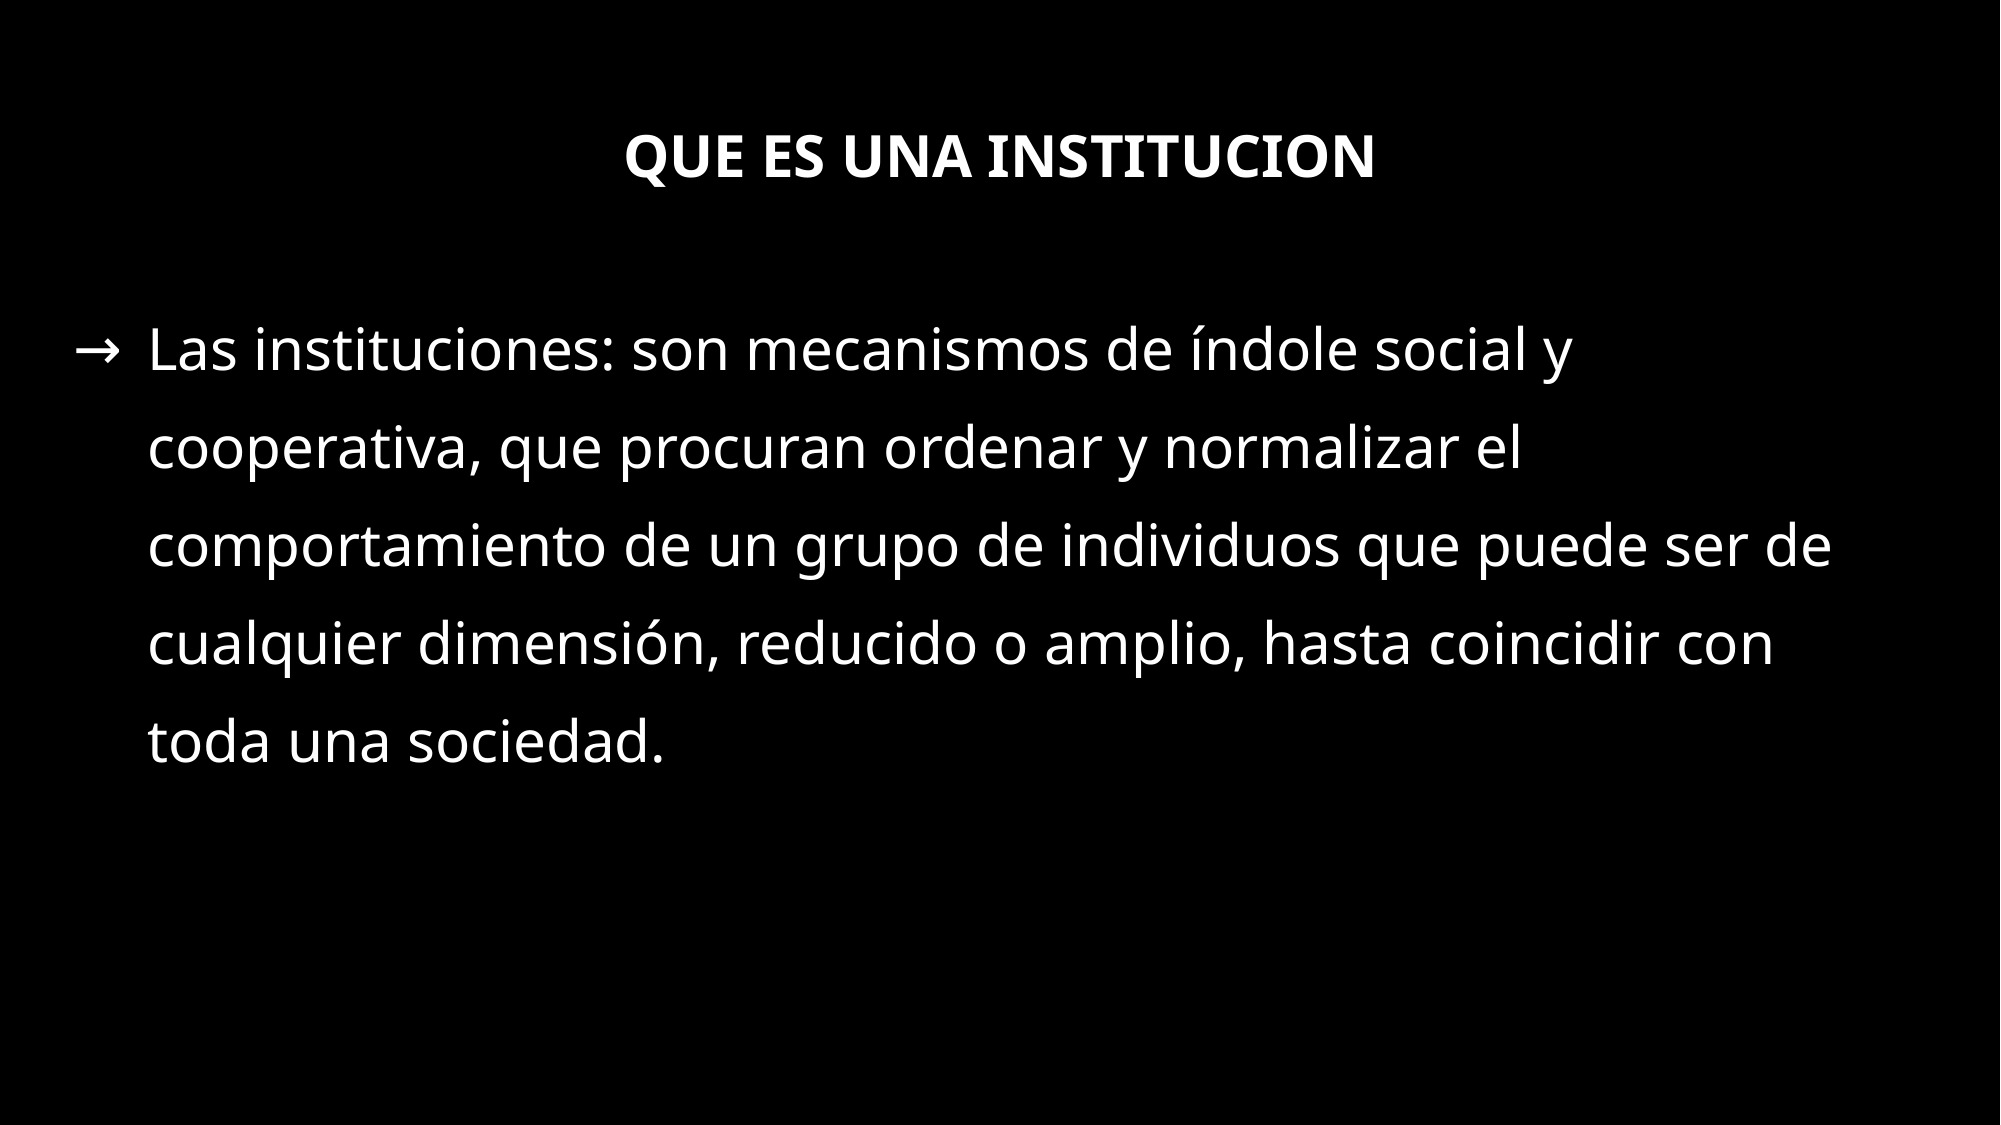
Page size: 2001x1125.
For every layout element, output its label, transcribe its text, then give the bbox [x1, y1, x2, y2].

title QUE ES UNA INSTITUCION [73, 63, 1928, 251]
list Las instituciones: son mecanismos de índole social y cooperativa, que procuran ordenar y normalizar el comportamiento de un grupo de individuos que puede ser de cualquier dimensión, reducido o amplio, hasta coincidir con toda una sociedad. [73, 284, 1927, 906]
